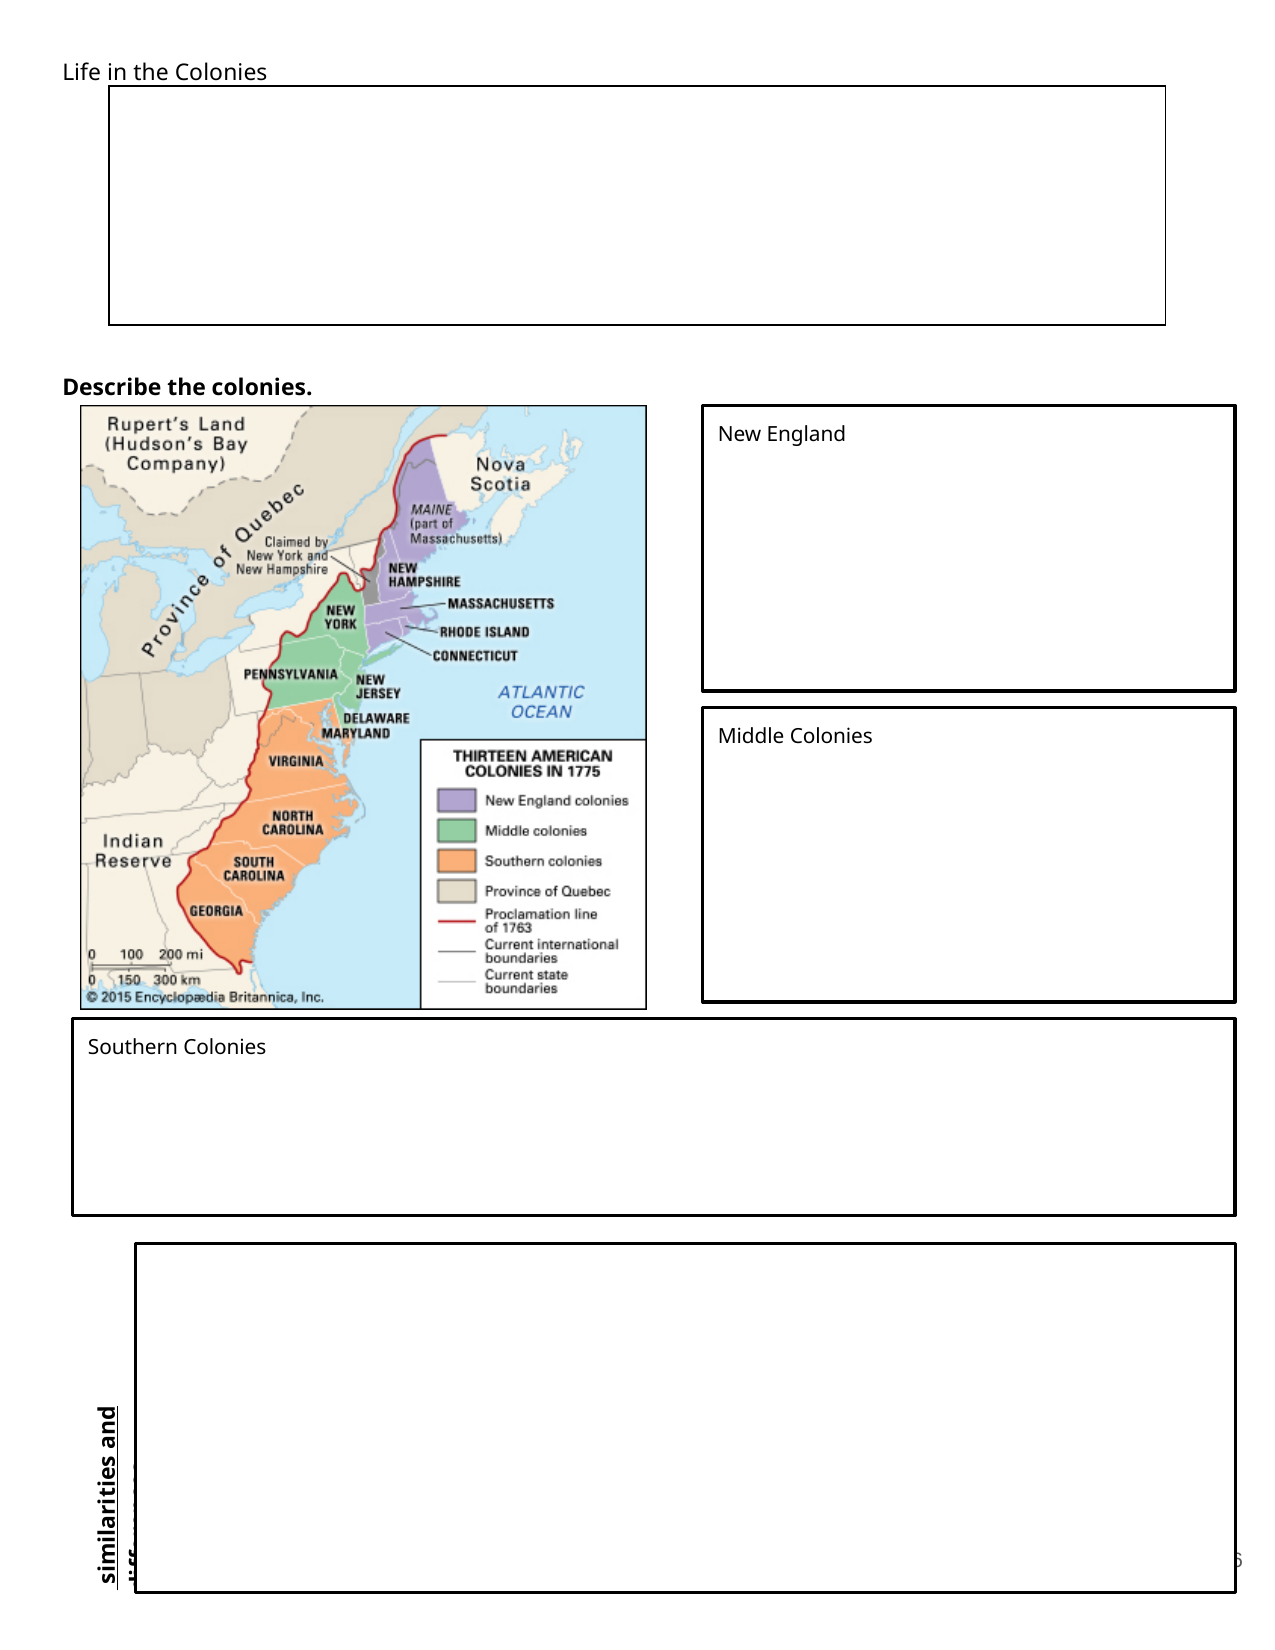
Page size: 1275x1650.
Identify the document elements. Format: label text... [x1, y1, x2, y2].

picture [80, 405, 648, 1010]
text_box similarities and differences [72, 1271, 144, 1606]
table_header [110, 87, 1165, 324]
text_box Southern Colonies [72, 1018, 1235, 1216]
text_box Life in the Colonies Describe the colonies. [47, 38, 1263, 353]
text_box Middle Colonies [702, 707, 1236, 1002]
slide_number 6 [1181, 1495, 1258, 1623]
text_box New England [702, 405, 1236, 692]
text_box [135, 1243, 1236, 1593]
